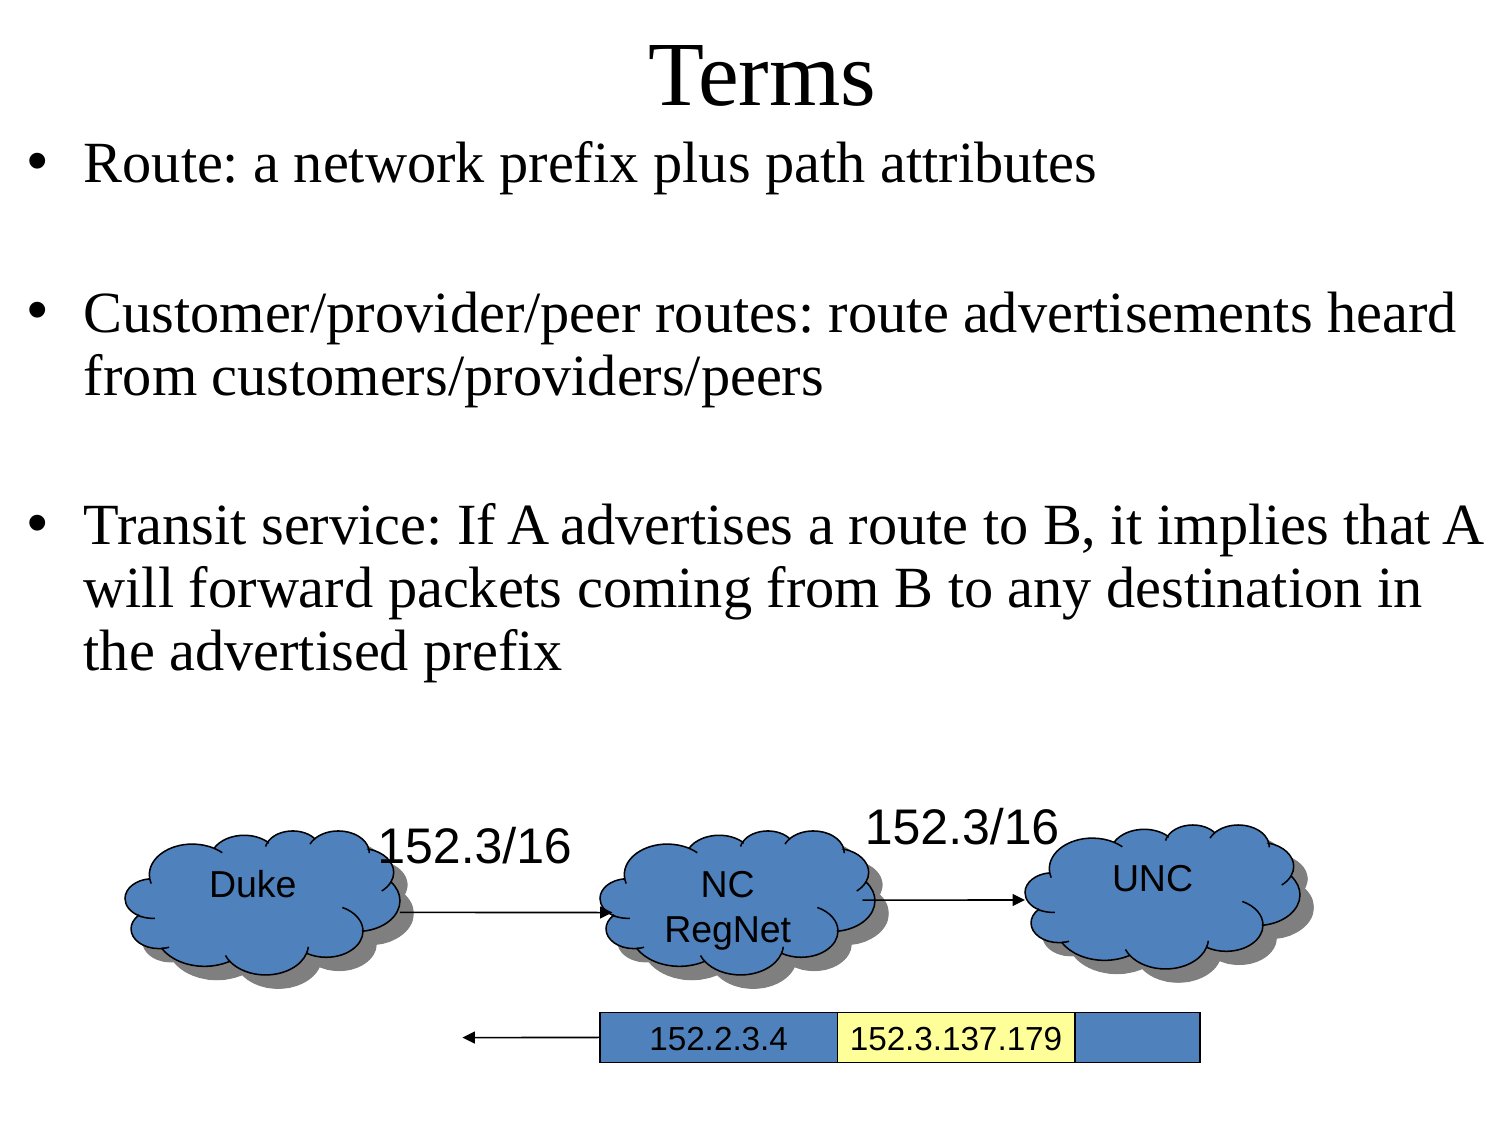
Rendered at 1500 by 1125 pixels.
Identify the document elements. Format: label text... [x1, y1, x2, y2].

text_box 152.3/16 [362, 806, 588, 882]
text_box [862, 893, 1025, 907]
text_box 152.3/16 [850, 787, 1075, 863]
text_box [399, 906, 613, 919]
text_box 152.3.137.179 [838, 1012, 1074, 1063]
text_box [1074, 1012, 1200, 1063]
list Route: a network prefix plus path attributes Customer/provider/peer routes: route advertisements heard from customers/providers/peers Transit service: If A advertises a route to B, it implies that A will forward packets coming from B to any destination in the advertised prefix [12, 124, 1500, 776]
text_box [462, 1031, 601, 1044]
text_box Duke [125, 830, 400, 975]
text_box 152.2.3.4 [599, 1012, 838, 1063]
title Terms [124, 0, 1401, 124]
text_box UNC [1025, 825, 1300, 969]
text_box NC RegNet [600, 830, 875, 975]
